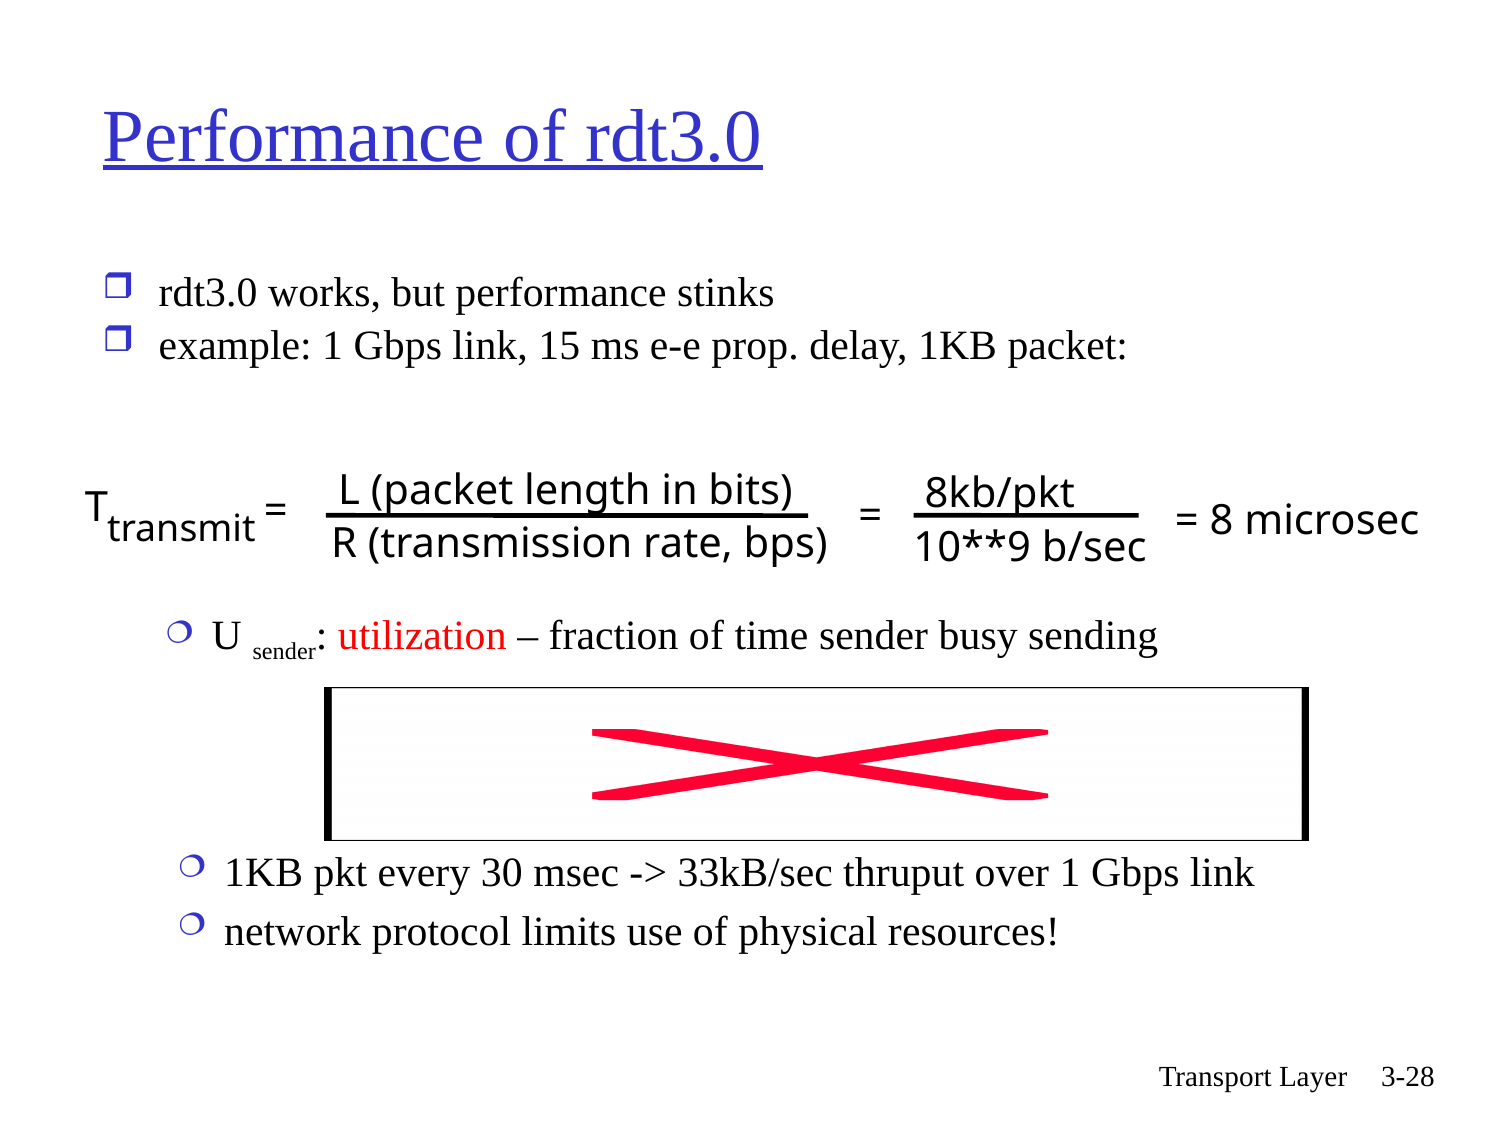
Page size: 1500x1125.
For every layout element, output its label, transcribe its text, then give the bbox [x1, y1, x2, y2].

text_box T [67, 472, 126, 538]
text_box = 8 microsec [1159, 485, 1434, 551]
text_box L (packet length in bits) [323, 455, 808, 508]
title Performance of rdt3.0 [87, 37, 1363, 225]
text_box = [249, 475, 301, 541]
text_box U sender: utilization – fraction of time sender busy sending [75, 600, 1449, 679]
list rdt3.0 works, but performance stinks example: 1 Gbps link, 15 ms e-e prop. delay, 1KB packet: [87, 262, 1461, 425]
text_box 8kb/pkt [909, 458, 1090, 512]
text_box 10**9 b/sec [898, 512, 1162, 577]
text_box R (transmission rate, bps) [316, 508, 843, 574]
slide_number 3-28 [1338, 1049, 1451, 1125]
footer Transport Layer [887, 1049, 1338, 1125]
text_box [324, 687, 1309, 841]
text_box 1KB pkt every 30 msec -> 33kB/sec thruput over 1 Gbps link network protocol limits use of physical resources! [87, 837, 1461, 916]
text_box transmit [91, 496, 272, 557]
text_box = [843, 480, 895, 545]
